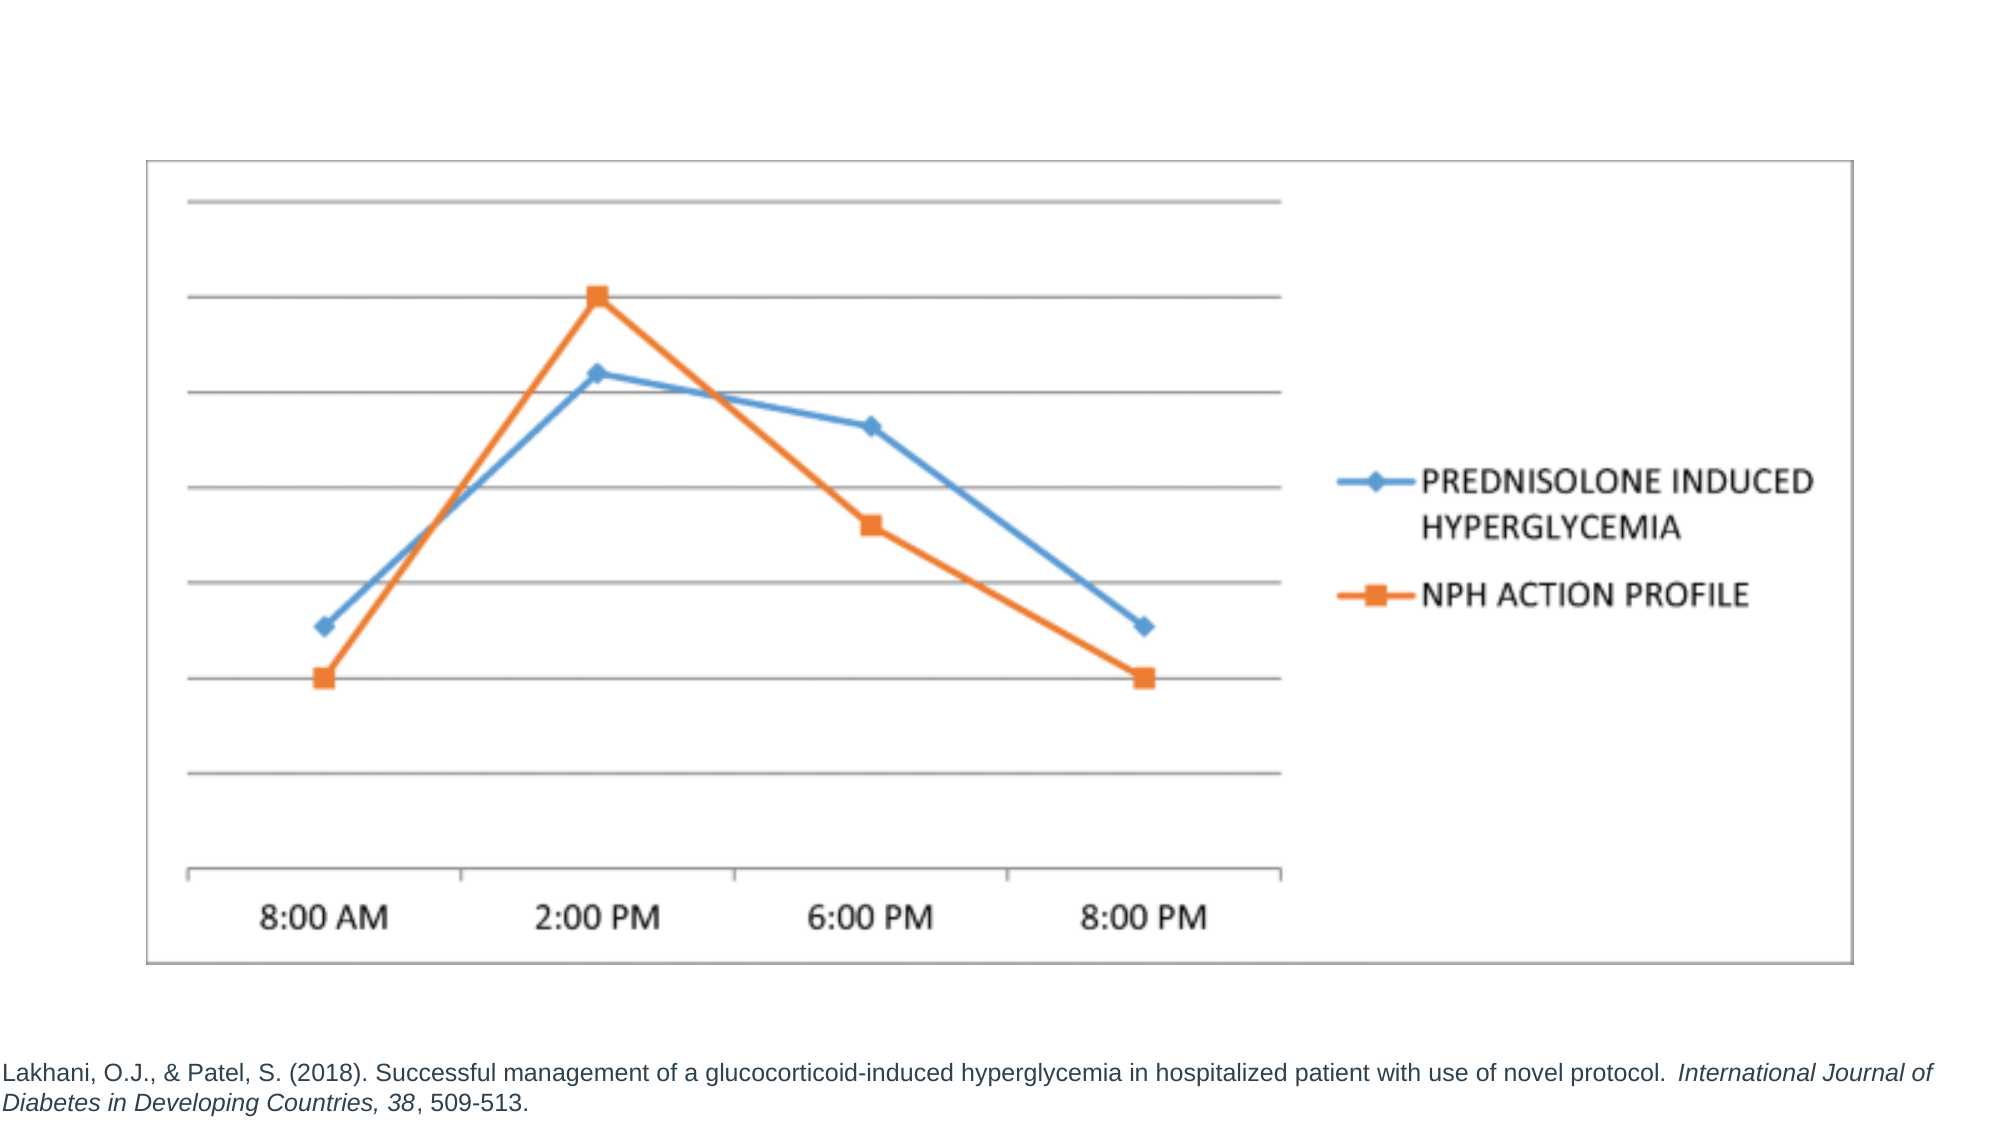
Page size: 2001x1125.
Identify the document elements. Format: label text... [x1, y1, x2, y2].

picture [146, 160, 1854, 965]
text_box Lakhani, O.J., & Patel, S. (2018). Successful management of a glucocorticoid-induced hyperglycemia in hospitalized patient with use of novel protocol. International Journal of Diabetes in Developing Countries, 38, 509-513. [0, 1049, 2000, 1124]
